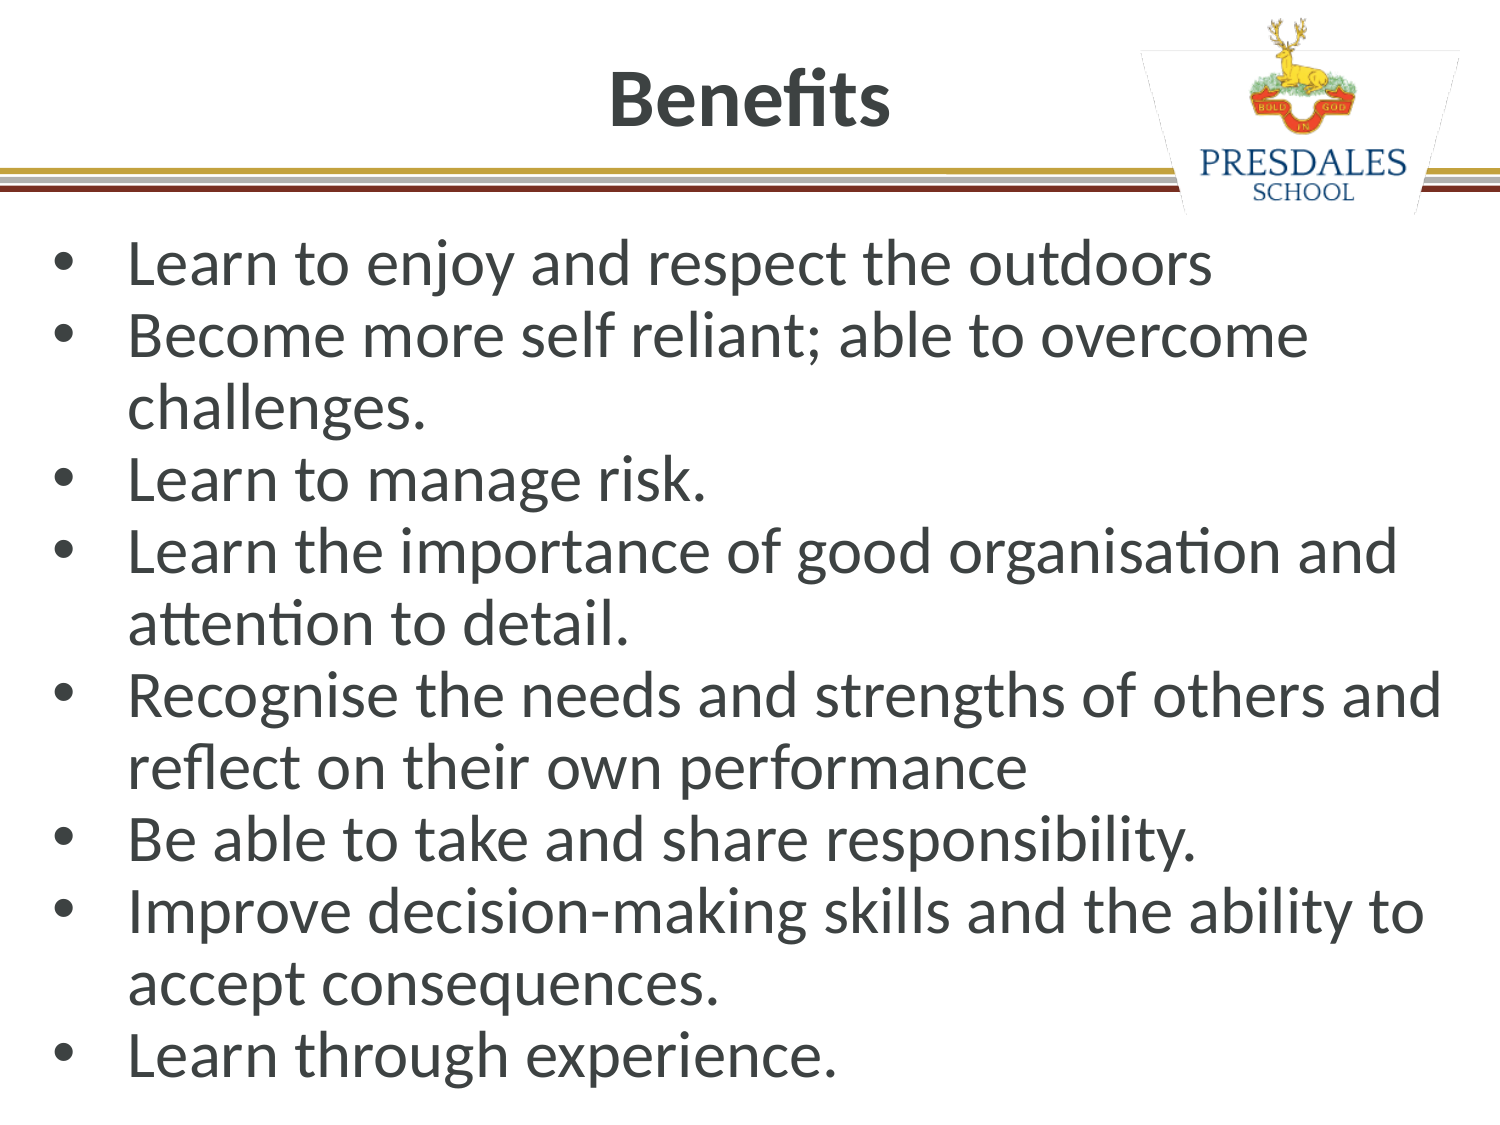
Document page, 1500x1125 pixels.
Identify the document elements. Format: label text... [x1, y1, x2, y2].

text_box Learn to enjoy and respect the outdoors Become more self reliant; able to overcome challenges. Learn to manage risk. Learn the importance of good organisation and attention to detail. Recognise the needs and strengths of others and reflect on their own performance Be able to take and share responsibility. Improve decision-making skills and the ability to accept consequences. Learn through experience. [38, 220, 1459, 1099]
picture [1140, 17, 1460, 216]
text_box Benefits [41, 7, 1459, 180]
